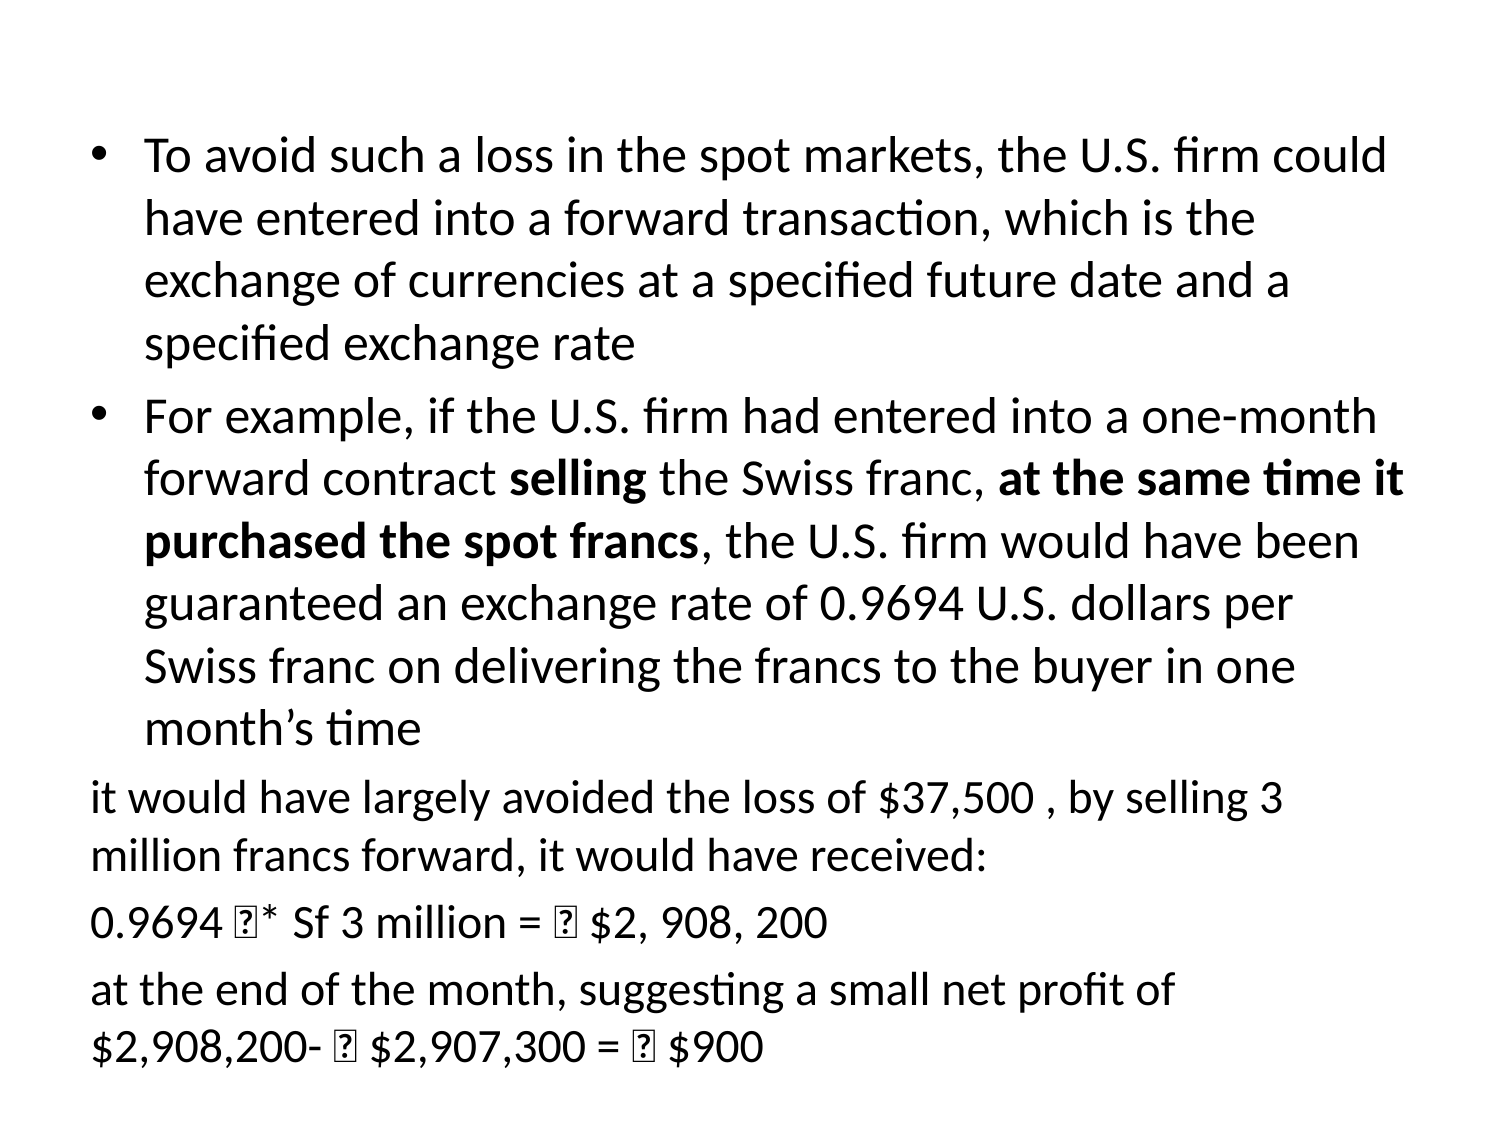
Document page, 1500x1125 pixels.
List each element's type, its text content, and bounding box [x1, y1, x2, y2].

list To avoid such a loss in the spot markets, the U.S. firm could have entered into a forward transaction, which is the exchange of currencies at a specified future date and a specified exchange rate For example, if the U.S. firm had entered into a one-month forward contract selling the Swiss franc, at the same time it purchased the spot francs, the U.S. firm would have been guaranteed an exchange rate of 0.9694 U.S. dollars per Swiss franc on delivering the francs to the buyer in one month’s time it would have largely avoided the loss of $37,500 , by selling 3 million francs forward, it would have received: 0.9694 􏰂* Sf 3 million = 􏰀 $2, 908, 200 at the end of the month, suggesting a small net profit of $2,908,200- 􏰁 $2,907,300 = 􏰀 $900 [75, 113, 1425, 1083]
